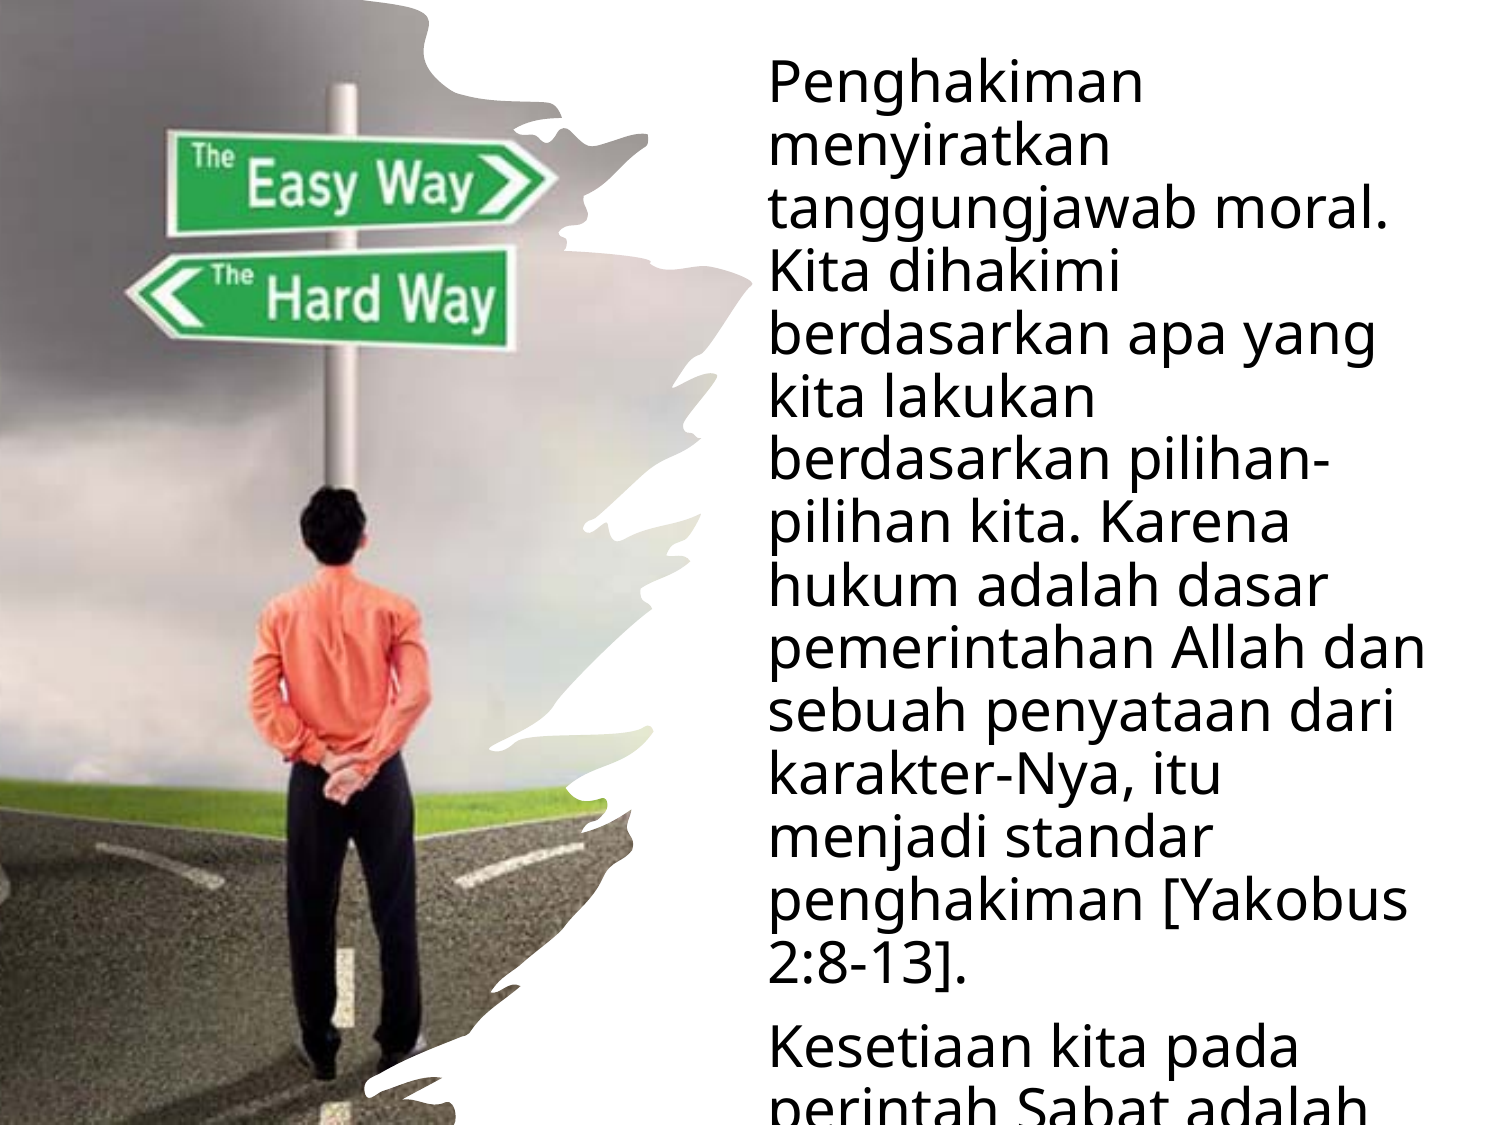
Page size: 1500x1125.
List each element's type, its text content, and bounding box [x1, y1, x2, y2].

picture [0, 0, 753, 1125]
text_box [753, 0, 1500, 1125]
list Penghakiman menyiratkan tanggungjawab moral. Kita dihakimi berdasarkan apa yang kita lakukan berdasarkan pilihan-pilihan kita. Karena hukum adalah dasar pemerintahan Allah dan sebuah penyataan dari karakter-Nya, itu menjadi standar penghakiman [Yakobus 2:8-13]. Kesetiaan kita pada perintah Sabat adalah pengakuan pada komitmen kita untuk menjalani kehidupan yang patuh. [753, 44, 1450, 1081]
